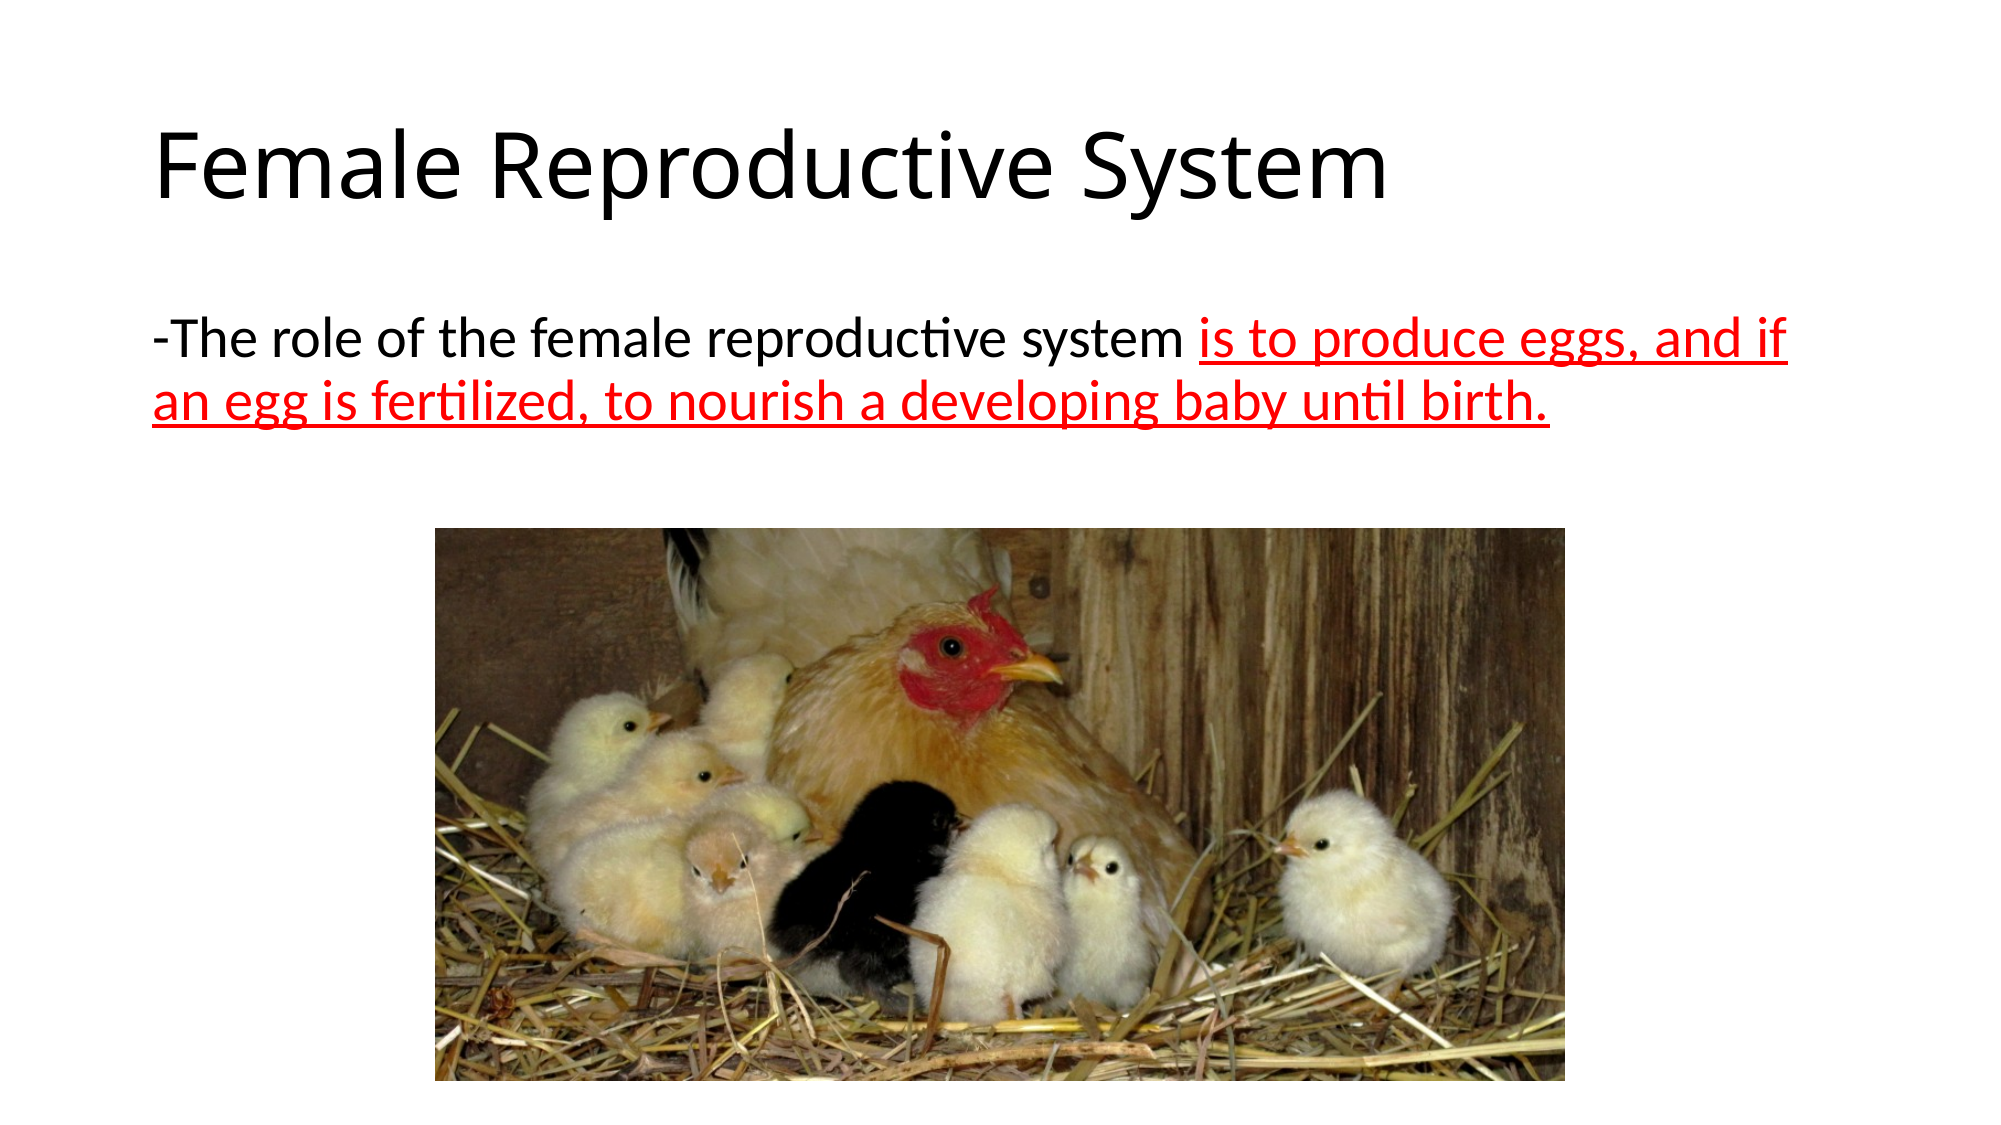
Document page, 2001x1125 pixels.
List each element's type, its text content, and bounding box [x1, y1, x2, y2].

picture [435, 528, 1565, 1081]
title Female Reproductive System [137, 59, 1863, 278]
list -The role of the female reproductive system is to produce eggs, and if an egg is fertilized, to nourish a developing baby until birth. [137, 299, 1863, 1014]
